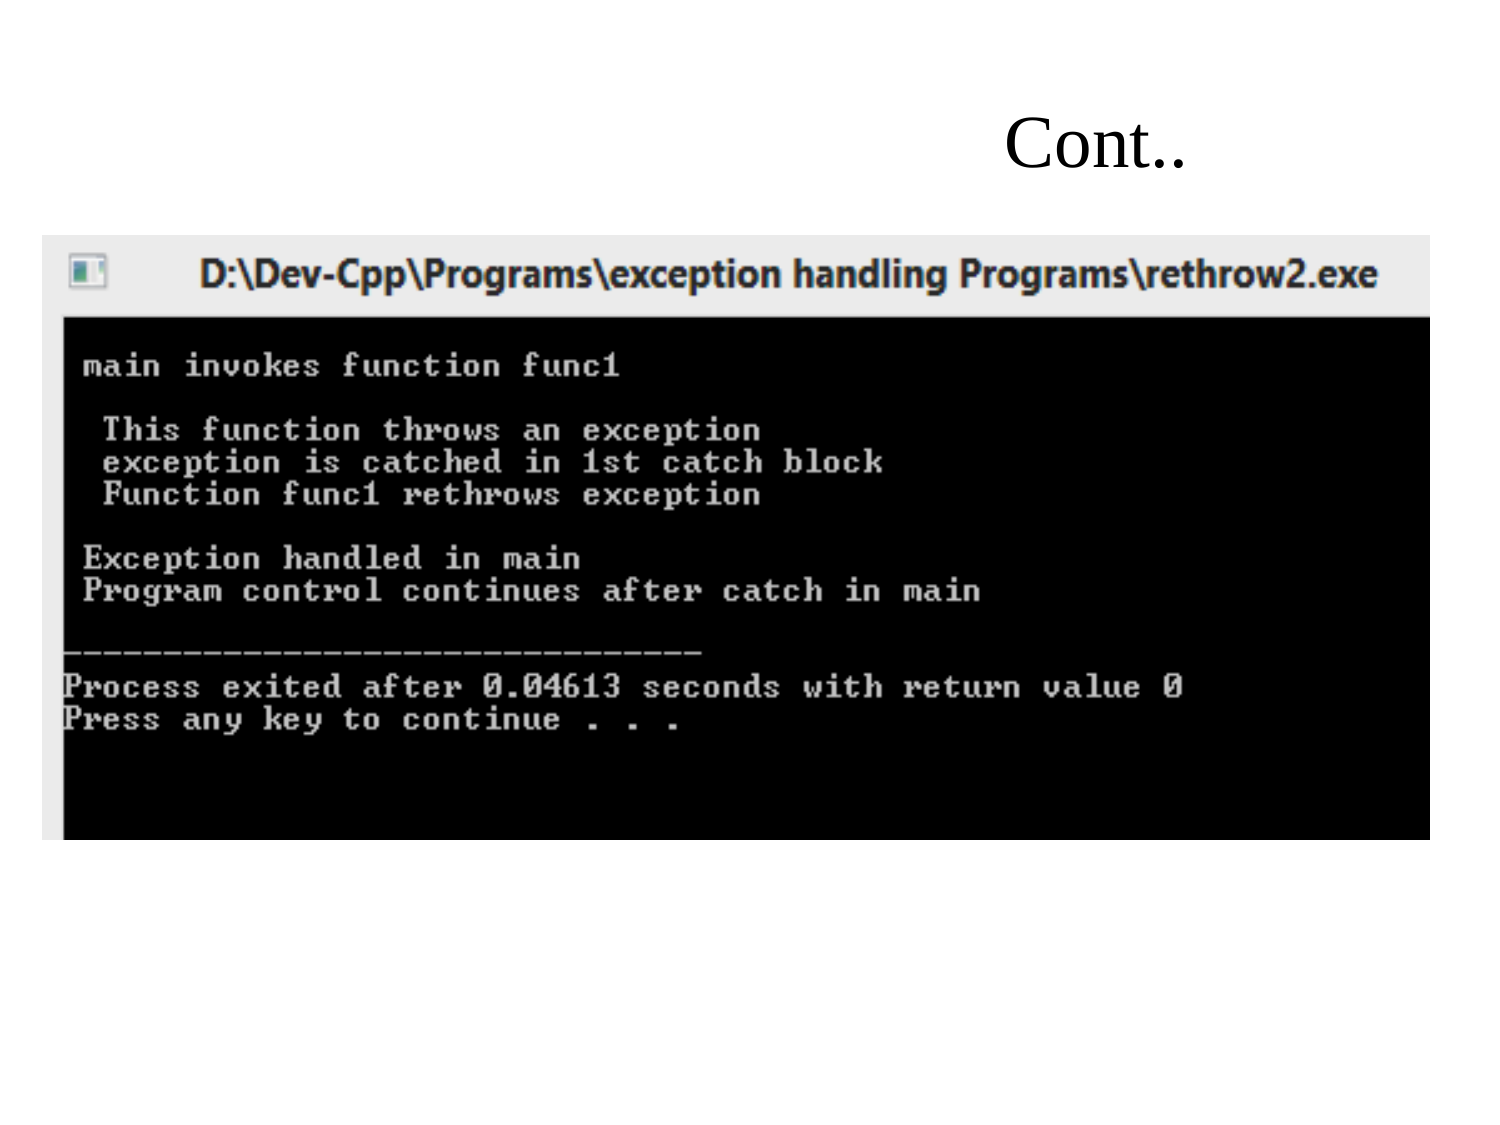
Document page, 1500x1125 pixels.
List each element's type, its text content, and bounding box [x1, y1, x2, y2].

picture [42, 235, 1430, 841]
text_box Cont.. [989, 85, 1500, 190]
